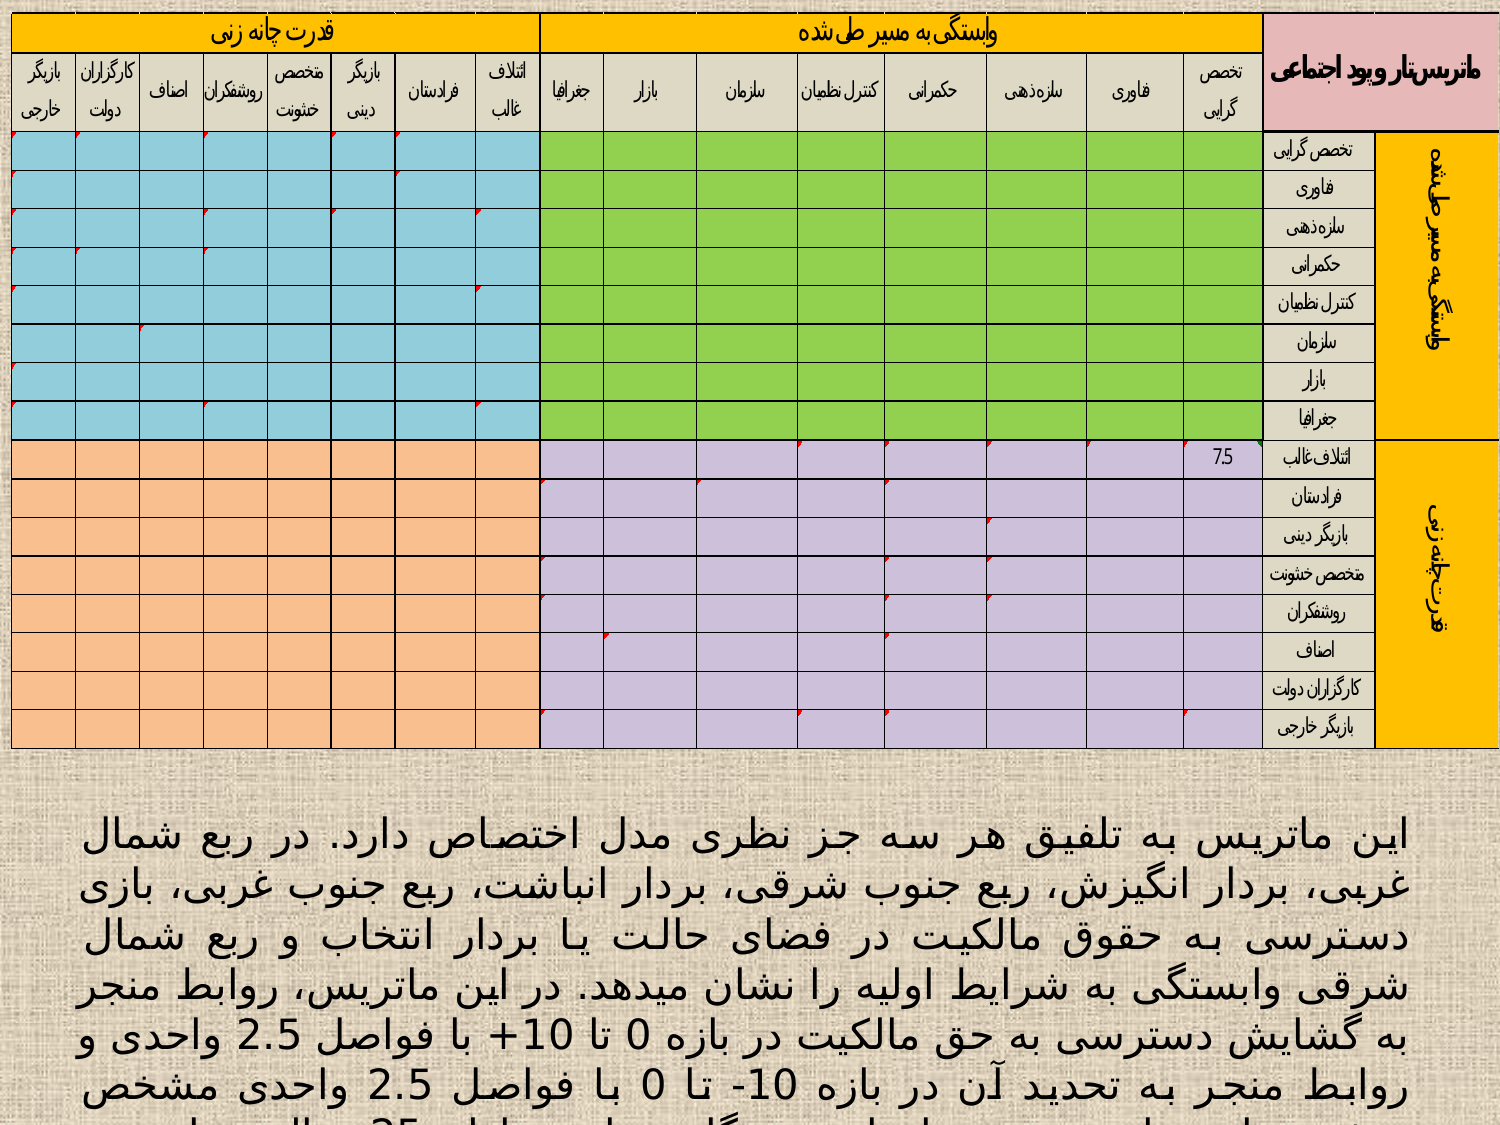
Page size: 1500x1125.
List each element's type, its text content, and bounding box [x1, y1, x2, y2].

picture [0, 0, 1500, 1125]
text_box این ماتریس به تلفیق هر سه جز نظری مدل اختصاص دارد. در ربع شمال غربی، بردار انگیزش، ربع جنوب شرقی، بردار انباشت، ربع جنوب غربی، بازی دسترسی به حقوق مالکیت در فضای حالت یا بردار انتخاب و ربع شمال شرقی وابستگی به شرایط اولیه را نشان میدهد. در این ماتریس، روابط منجر به گشایش دسترسی به حق مالکیت در بازه 0 تا 10+ با فواصل 2.5 واحدی و روابط منجر به تحدید آن در بازه 10- تا 0 با فواصل 2.5 واحدی مشخص میشوند. این ماتریس و بردارهای سه گانه برای مقاطع 25 ساله محاسبه و مقایسه خواهند شد. [62, 799, 1425, 1125]
